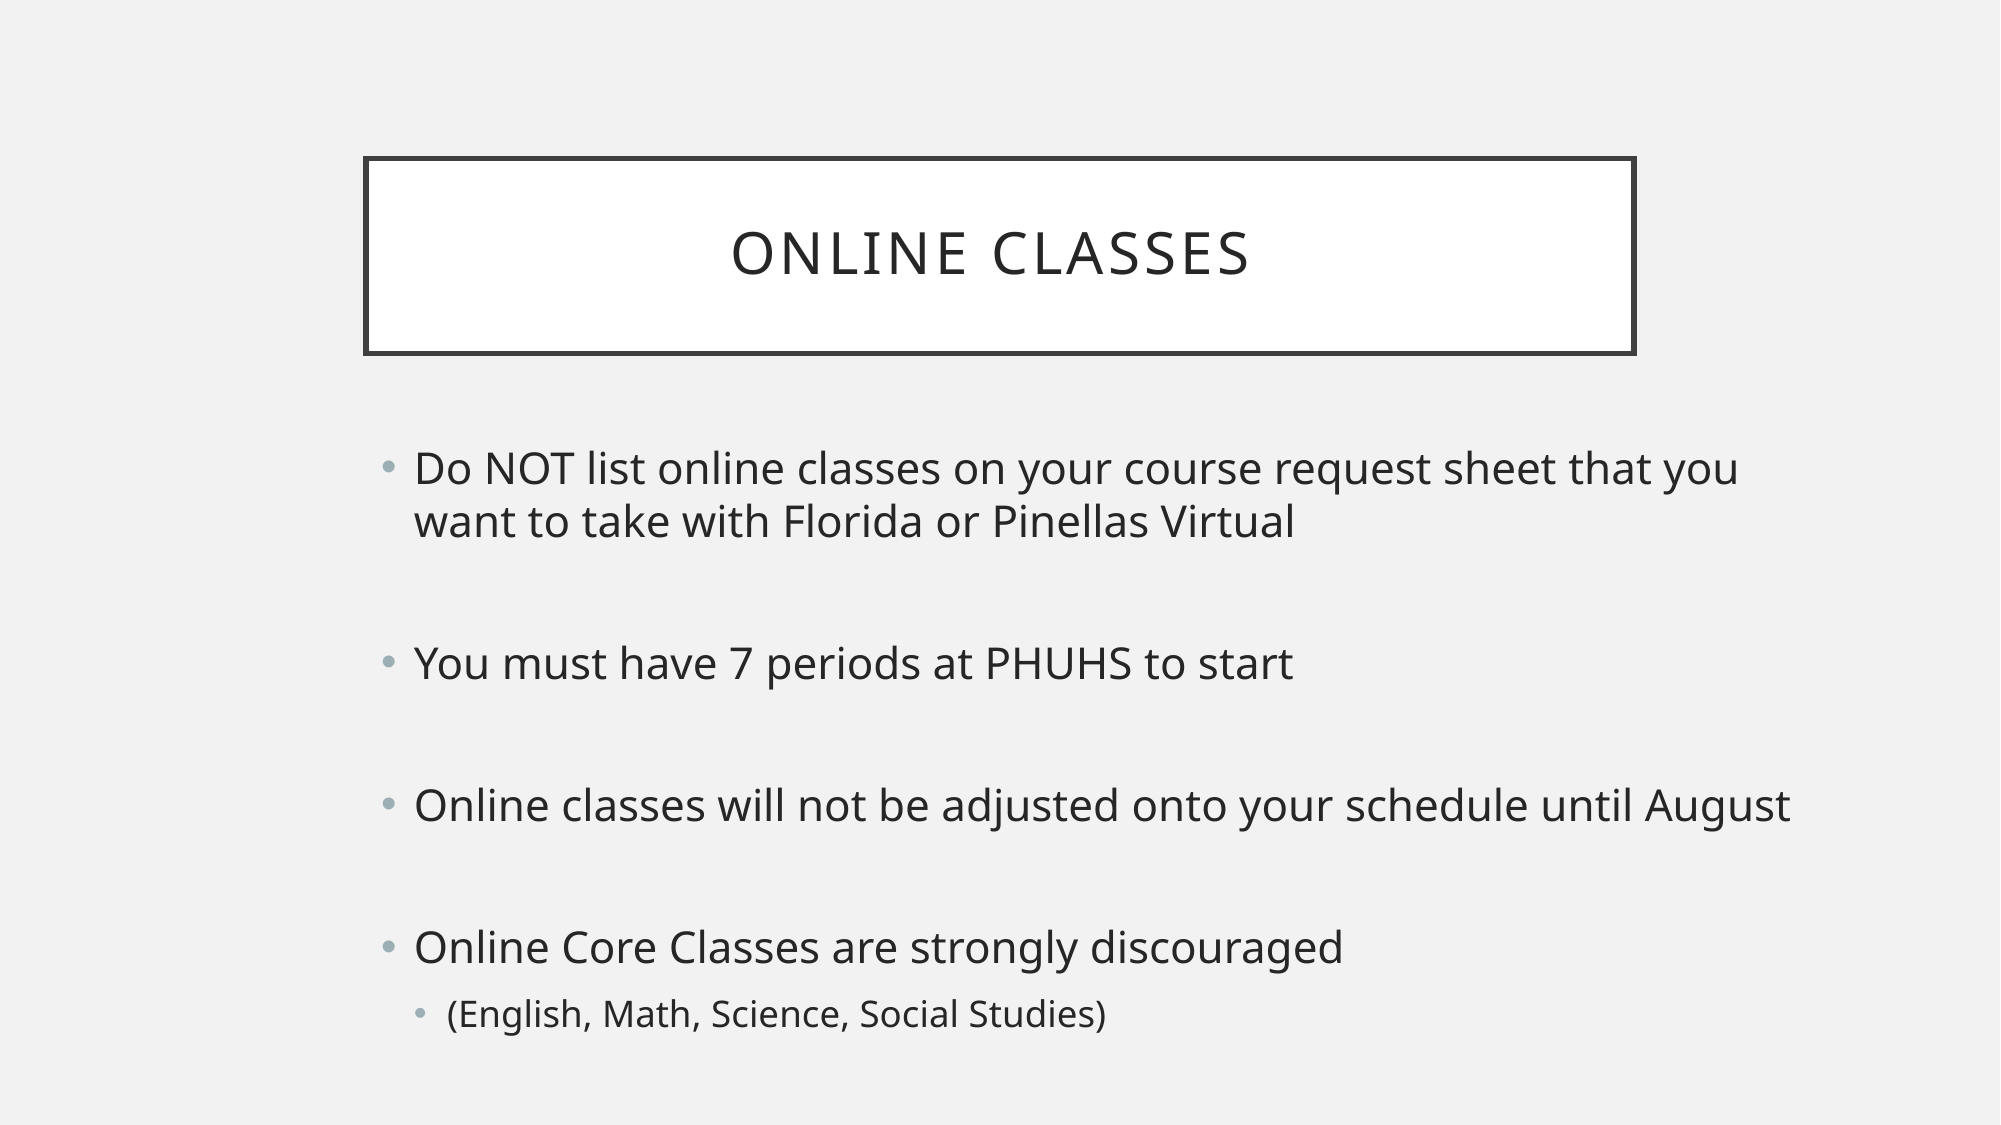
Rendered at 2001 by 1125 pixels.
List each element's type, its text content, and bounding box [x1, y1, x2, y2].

list Do NOT list online classes on your course request sheet that you want to take with Florida or Pinellas Virtual You must have 7 periods at PHUHS to start Online classes will not be adjusted onto your schedule until August Online Core Classes are strongly discouraged (English, Math, Science, Social Studies) [366, 432, 1812, 1100]
title Online classes [363, 156, 1637, 356]
